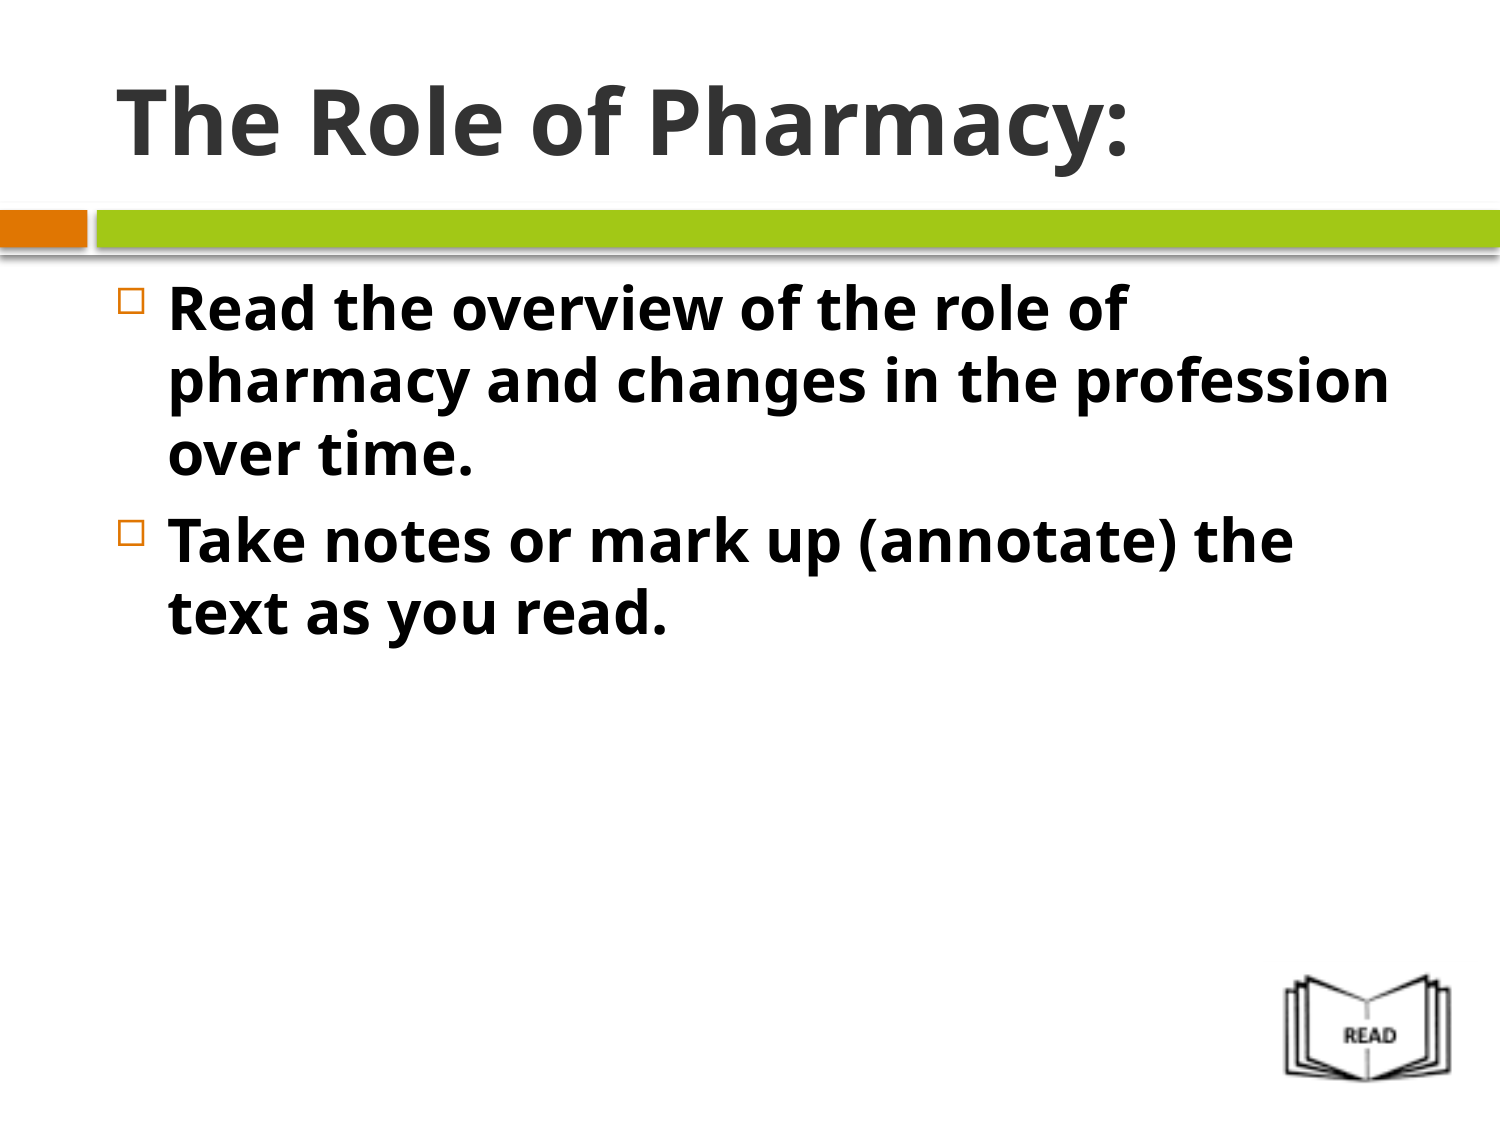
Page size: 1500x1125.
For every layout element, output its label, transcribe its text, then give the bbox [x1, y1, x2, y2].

list Read the overview of the role of pharmacy and changes in the profession over time. Take notes or mark up (annotate) the text as you read. [100, 262, 1438, 1000]
picture [1263, 960, 1478, 1099]
title The Role of Pharmacy: [100, 37, 1438, 200]
